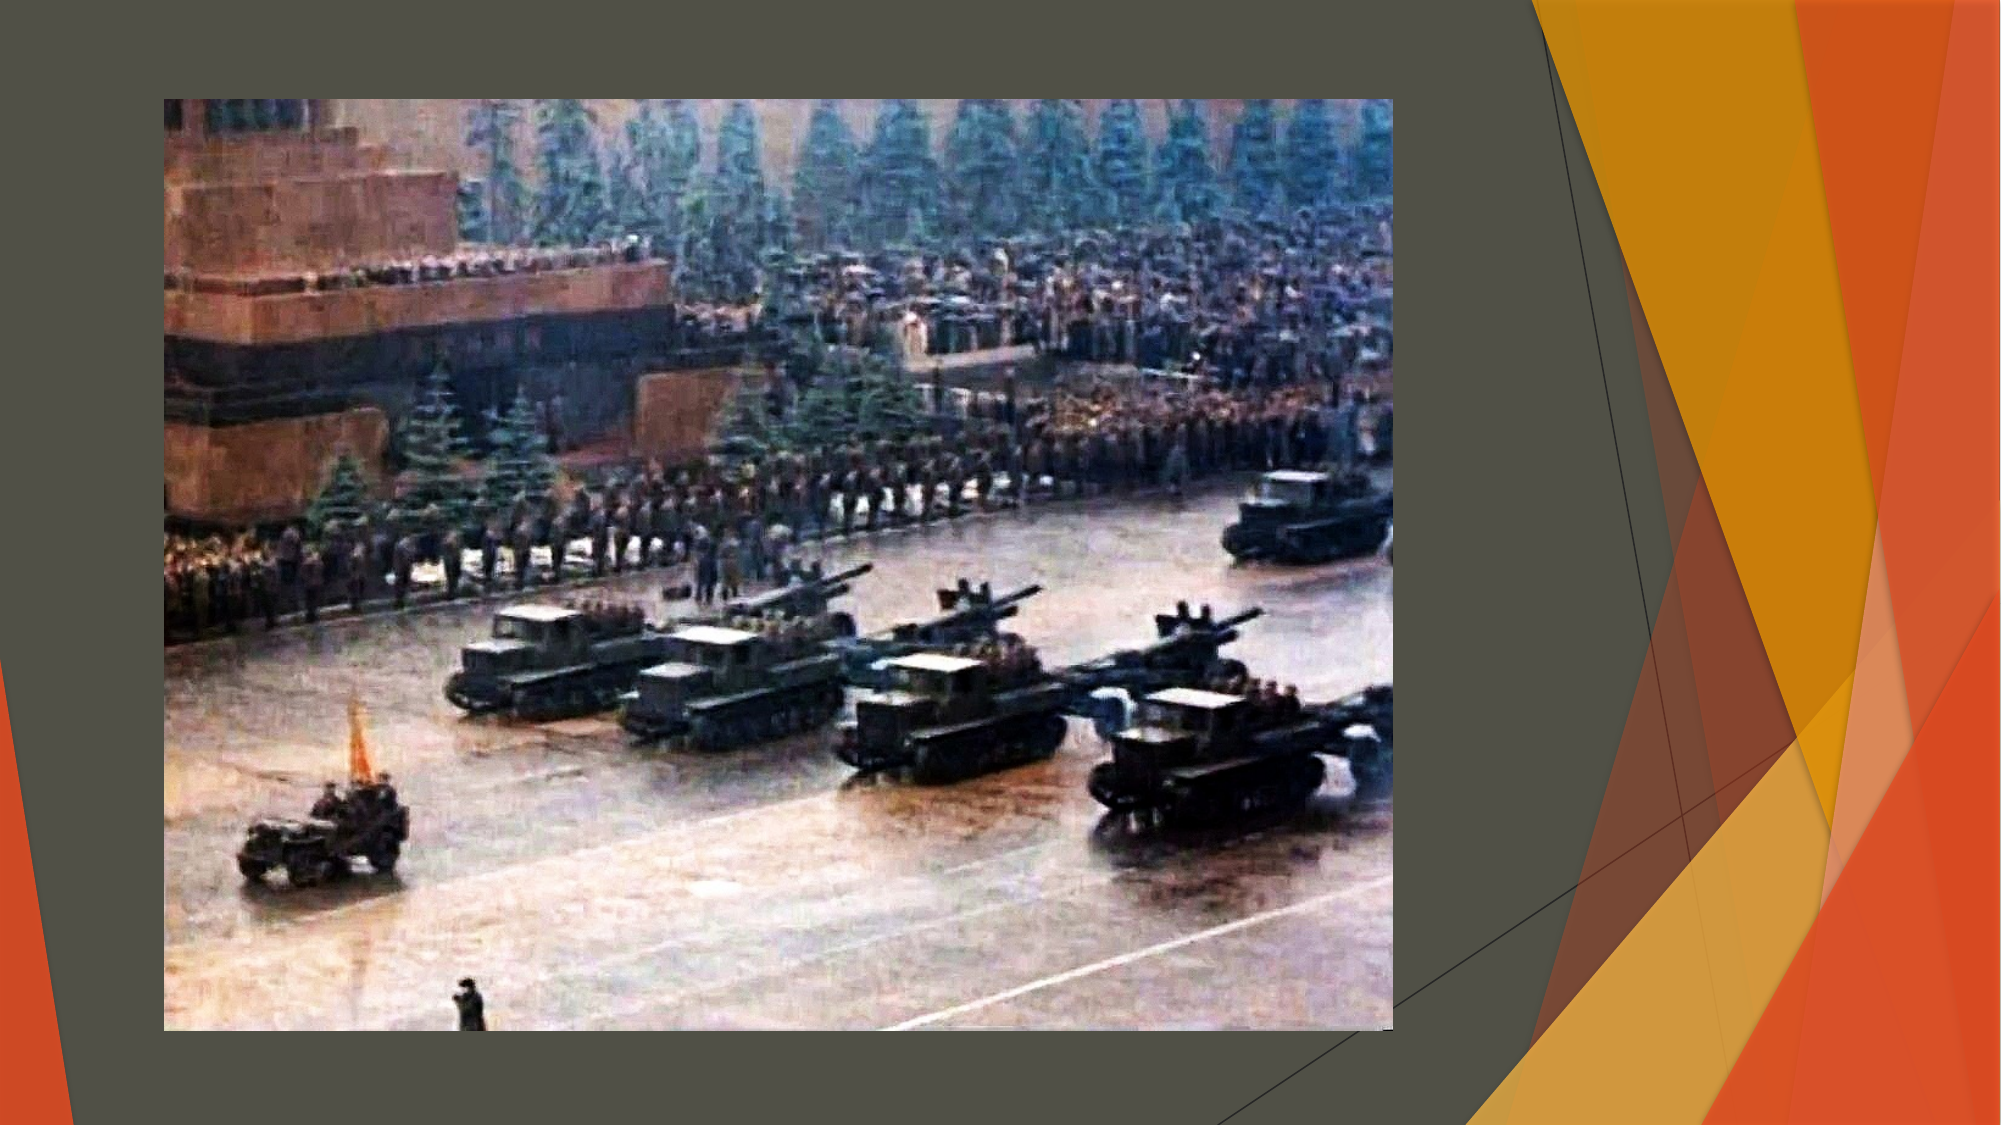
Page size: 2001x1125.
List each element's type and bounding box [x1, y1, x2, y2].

picture [164, 99, 1394, 1032]
